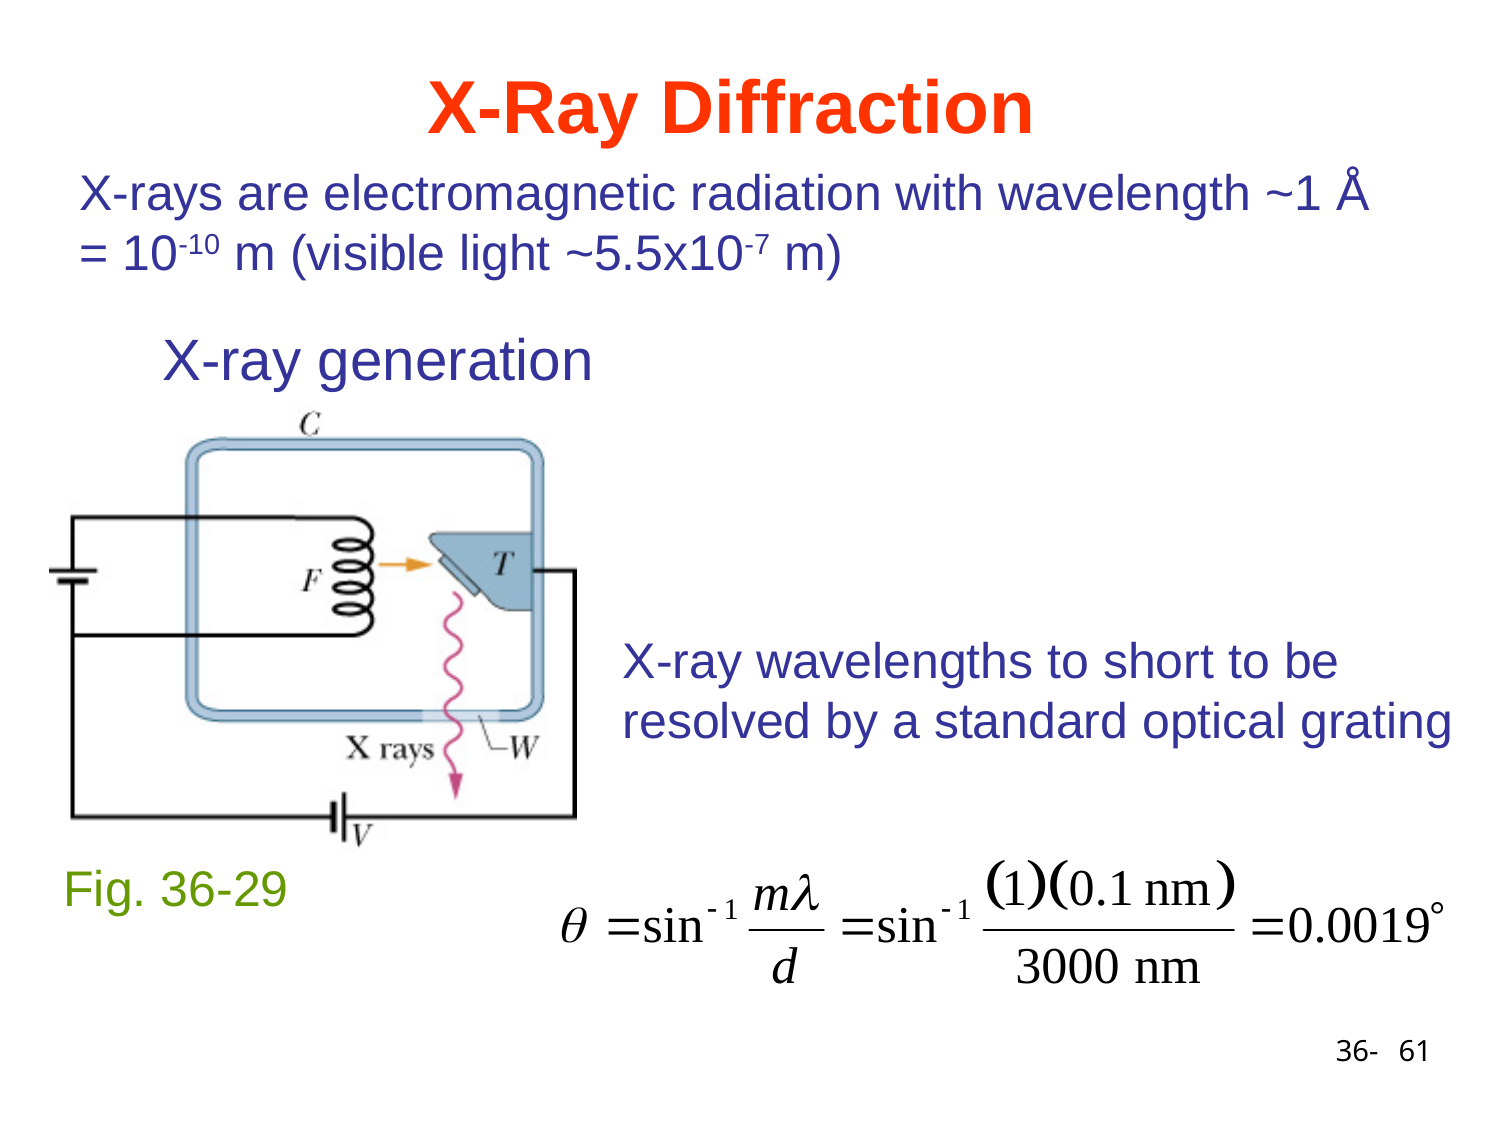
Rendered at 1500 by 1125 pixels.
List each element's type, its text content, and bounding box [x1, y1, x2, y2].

title X-Ray Diffraction [87, 44, 1376, 163]
text_box 36- [1321, 1024, 1394, 1075]
text_box X-rays are electromagnetic radiation with wavelength ~1 Å = 10-10 m (visible light ~5.5x10-7 m) [64, 152, 1400, 288]
slide_number 61 [1096, 1024, 1448, 1103]
text_box X-ray generation [147, 314, 625, 400]
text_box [48, 405, 578, 951]
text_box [554, 852, 1459, 995]
text_box X-ray wavelengths to short to be resolved by a standard optical grating [608, 621, 1483, 757]
